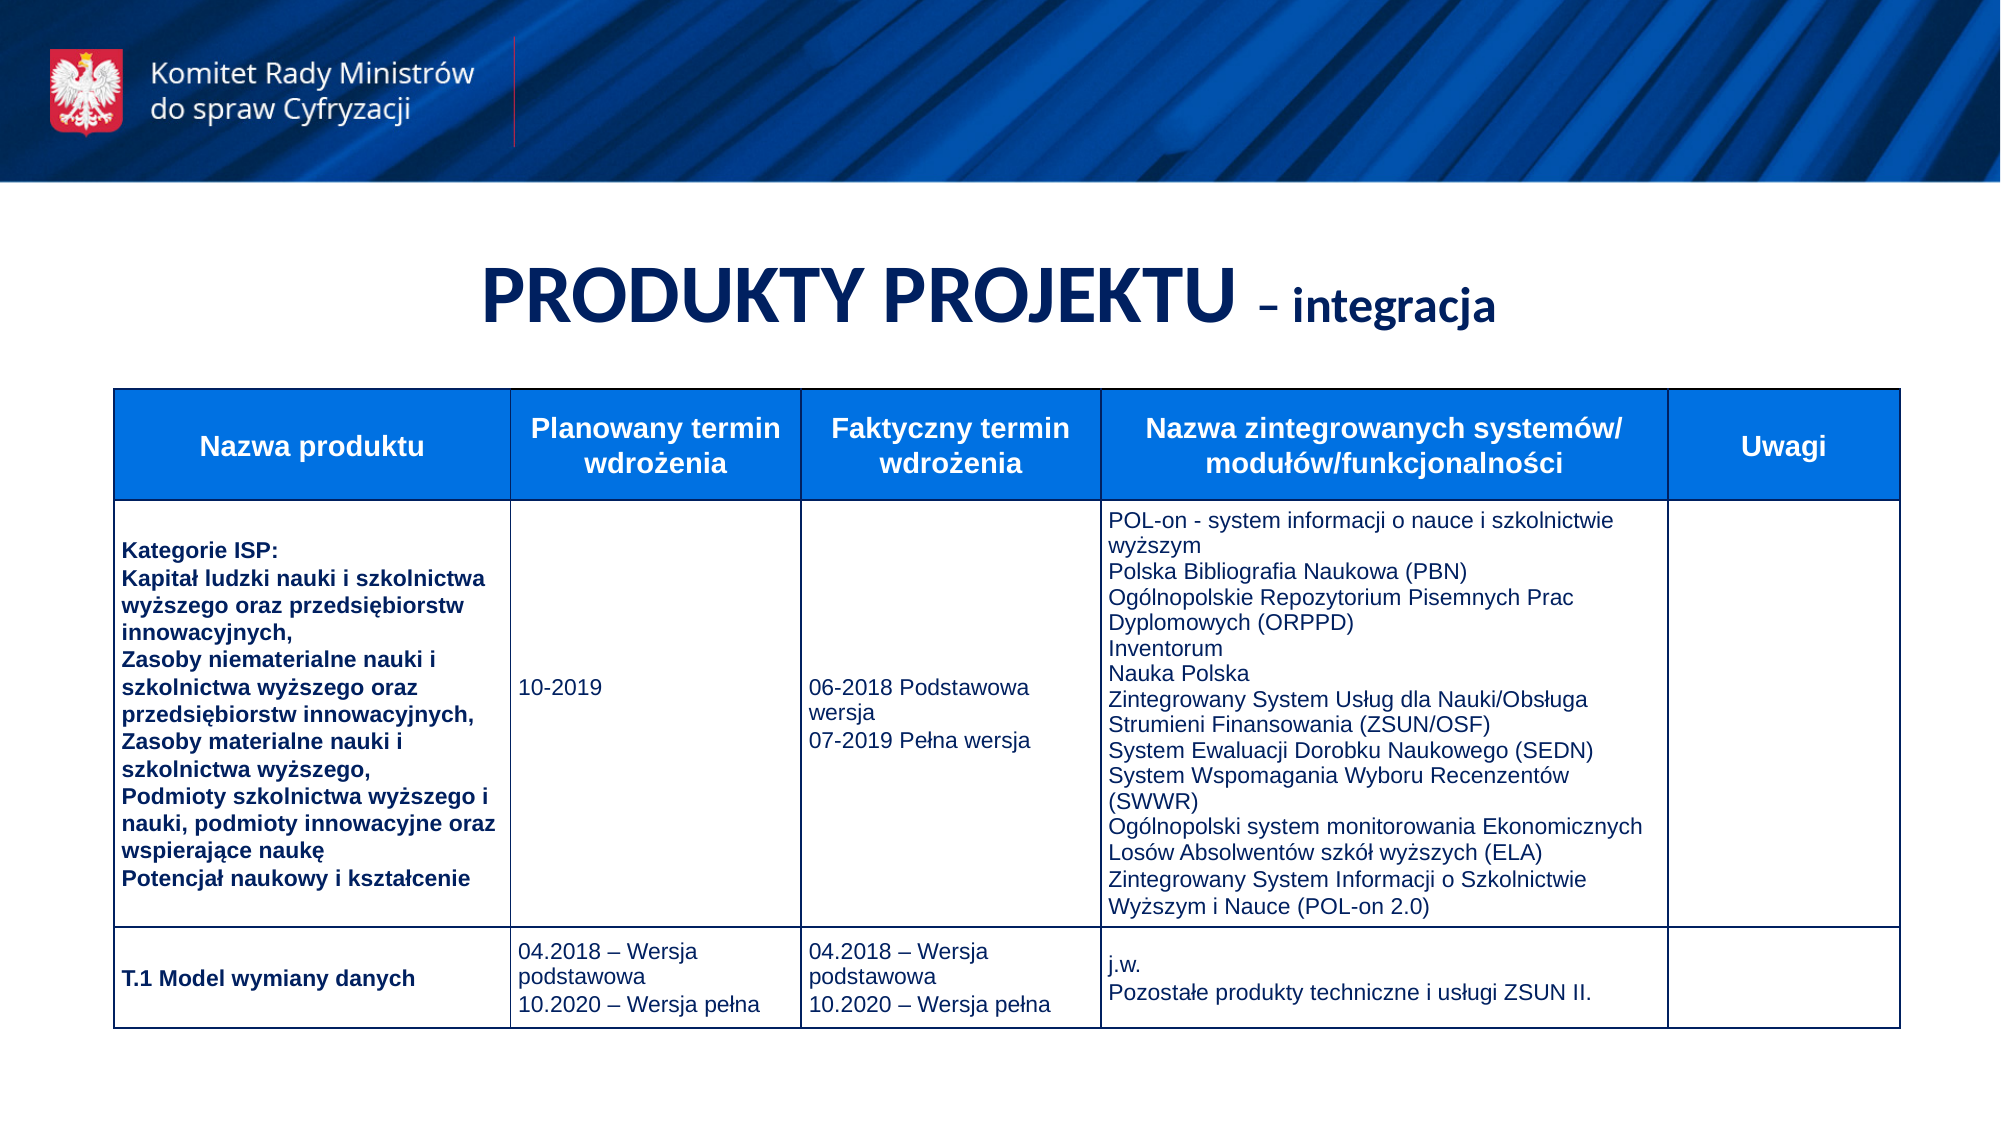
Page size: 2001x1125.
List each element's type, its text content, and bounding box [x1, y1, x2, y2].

table_cell 06-2018 Podstawowa wersja 07-2019 Pełna wersja [802, 501, 1100, 926]
table_cell POL-on - system informacji o nauce i szkolnictwie wyższym Polska Bibliografia Naukowa (PBN) Ogólnopolskie Repozytorium Pisemnych Prac Dyplomowych (ORPPD) Inventorum Nauka Polska Zintegrowany System Usług dla Nauki/Obsługa Strumieni Finansowania (ZSUN/OSF) System Ewaluacji Dorobku Naukowego (SEDN) System Wspomagania Wyboru Recenzentów (SWWR) Ogólnopolski system monitorowania Ekonomicznych Losów Absolwentów szkół wyższych (ELA) Zintegrowany System Informacji o Szkolnictwie Wyższym i Nauce (POL-on 2.0) [1102, 501, 1667, 926]
table_cell Kategorie ISP: Kapitał ludzki nauki i szkolnictwa wyższego oraz przedsiębiorstw innowacyjnych, Zasoby niematerialne nauki i szkolnictwa wyższego oraz przedsiębiorstw innowacyjnych, Zasoby materialne nauki i szkolnictwa wyższego, Podmioty szkolnictwa wyższego i nauki, podmioty innowacyjne oraz wspierające naukę Potencjał naukowy i kształcenie [115, 501, 510, 926]
table_cell 10-2019 [511, 501, 800, 926]
picture [0, 0, 2001, 1125]
table_header Faktyczny termin wdrożenia [802, 390, 1100, 499]
table_cell T.1 Model wymiany danych [115, 928, 510, 1027]
table_header Uwagi [1669, 390, 1899, 499]
table_header Planowany termin wdrożenia [511, 390, 800, 499]
table_cell 04.2018 – Wersja podstawowa 10.2020 – Wersja pełna [802, 928, 1100, 1027]
table_cell [1669, 928, 1899, 1027]
subtitle PRODUKTY PROJEKTU – integracja [290, 243, 1688, 368]
table_header Nazwa produktu [115, 390, 510, 499]
table_header Nazwa zintegrowanych systemów/ modułów/funkcjonalności [1102, 390, 1667, 499]
table_cell [1669, 501, 1899, 926]
table_cell j.w. Pozostałe produkty techniczne i usługi ZSUN II. [1102, 928, 1667, 1027]
table_cell 04.2018 – Wersja podstawowa 10.2020 – Wersja pełna [511, 928, 800, 1027]
